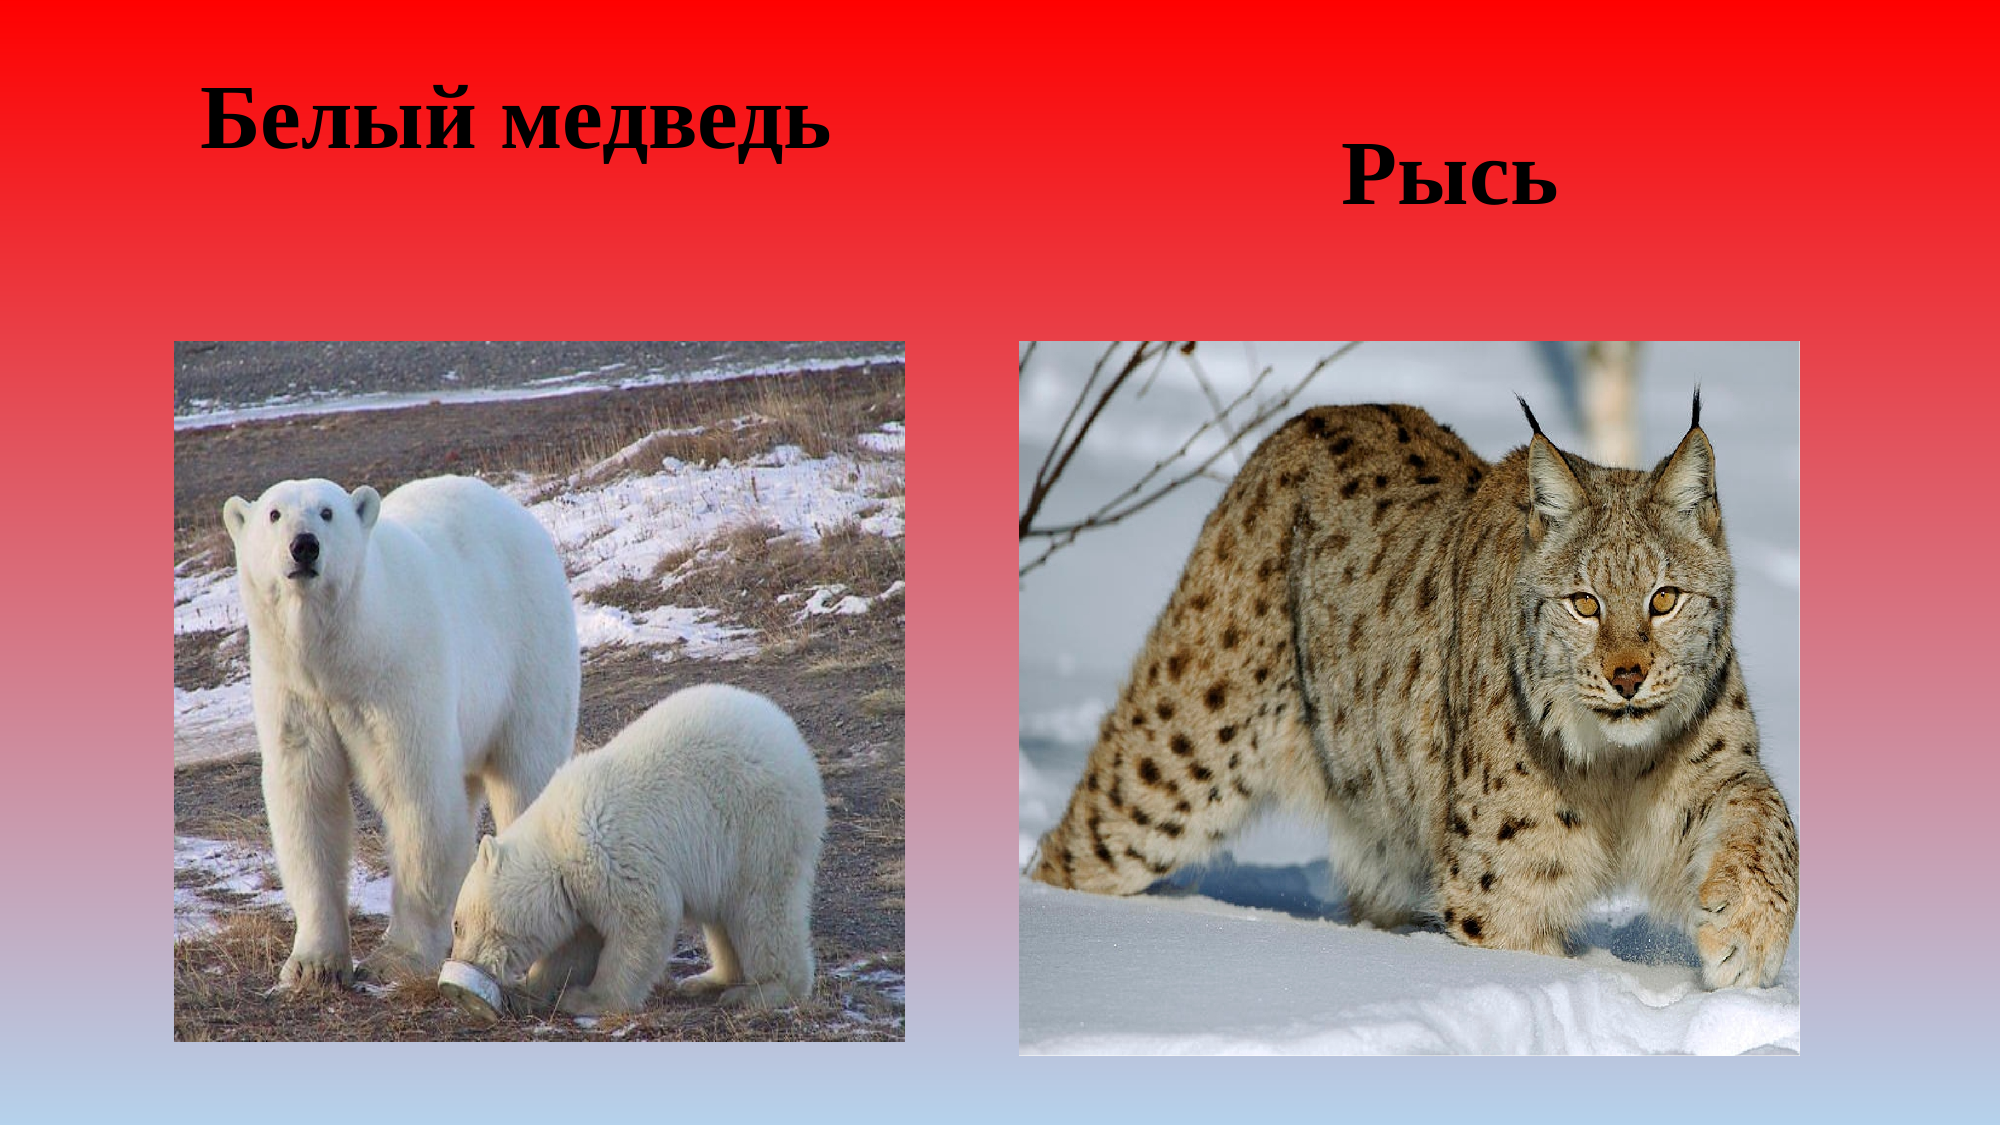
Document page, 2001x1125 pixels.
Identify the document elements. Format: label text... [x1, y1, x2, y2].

text_box Рысь [1327, 105, 1574, 231]
title Белый медведь [137, 59, 868, 278]
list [174, 341, 905, 1042]
picture [1019, 341, 1800, 1056]
